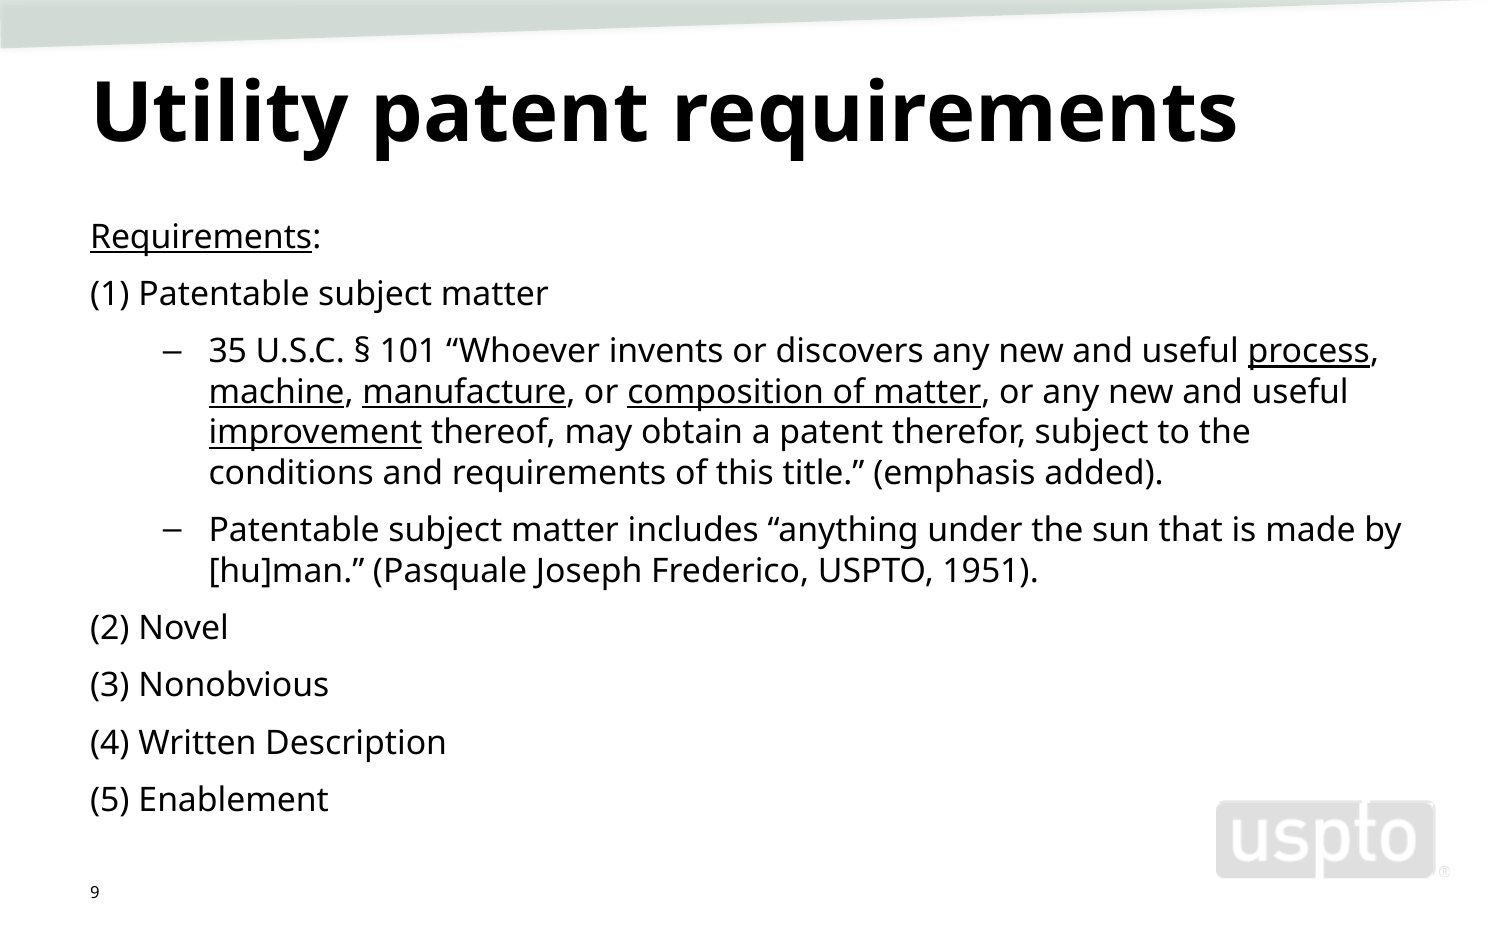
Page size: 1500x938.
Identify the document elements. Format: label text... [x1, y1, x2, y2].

list Requirements: (1) Patentable subject matter 35 U.S.C. § 101 “Whoever invents or discovers any new and useful process, machine, manufacture, or composition of matter, or any new and useful improvement thereof, may obtain a patent therefor, subject to the conditions and requirements of this title.” (emphasis added). Patentable subject matter includes “anything under the sun that is made by [hu]man.” (Pasquale Joseph Frederico, USPTO, 1951). (2) Novel (3) Nonobvious (4) Written Description (5) Enablement [75, 207, 1425, 829]
slide_number 9 [75, 868, 413, 919]
picture [1216, 803, 1433, 880]
title Utility patent requirements [75, 50, 1425, 207]
